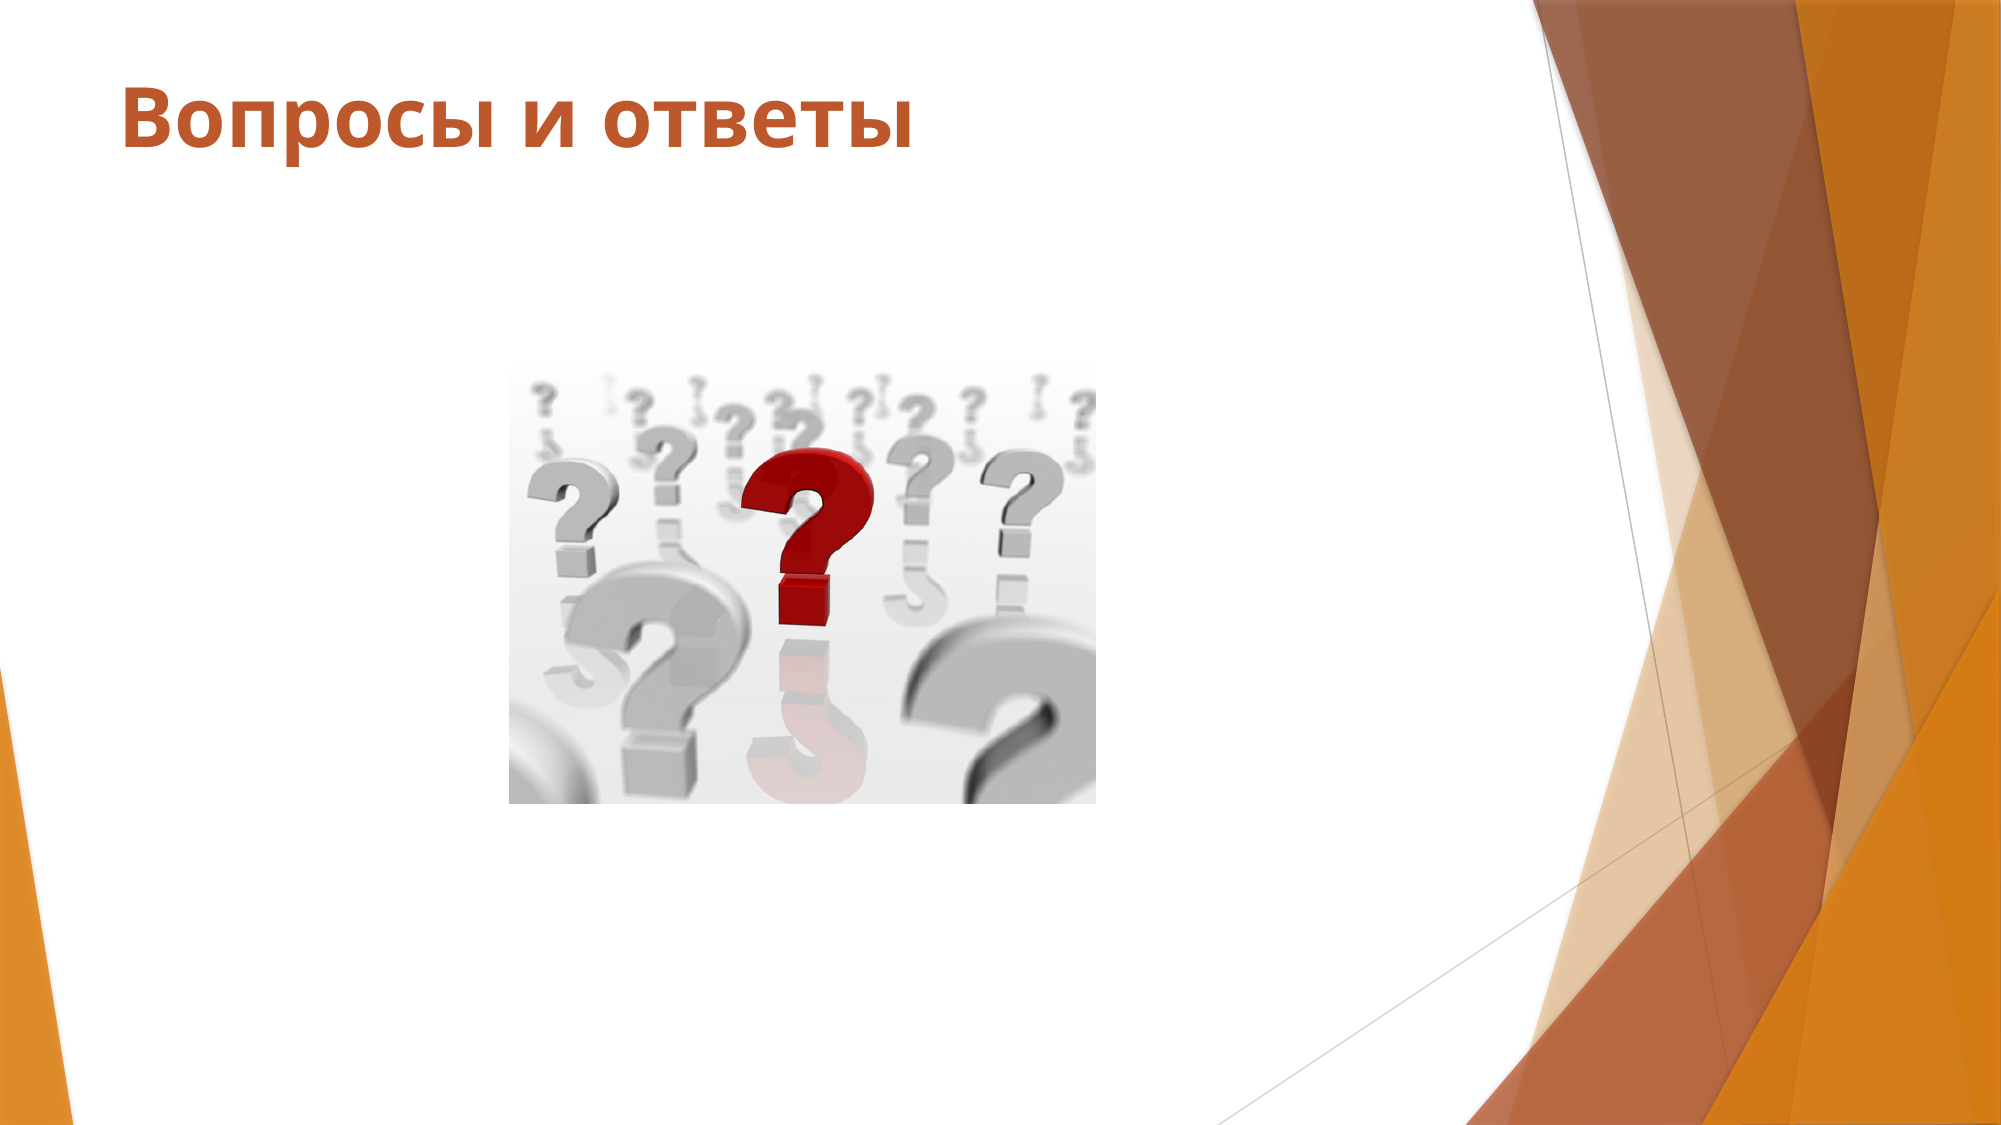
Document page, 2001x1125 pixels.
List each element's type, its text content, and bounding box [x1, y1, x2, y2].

picture [508, 363, 1096, 805]
text_box Вопросы и ответы [104, 38, 1557, 172]
